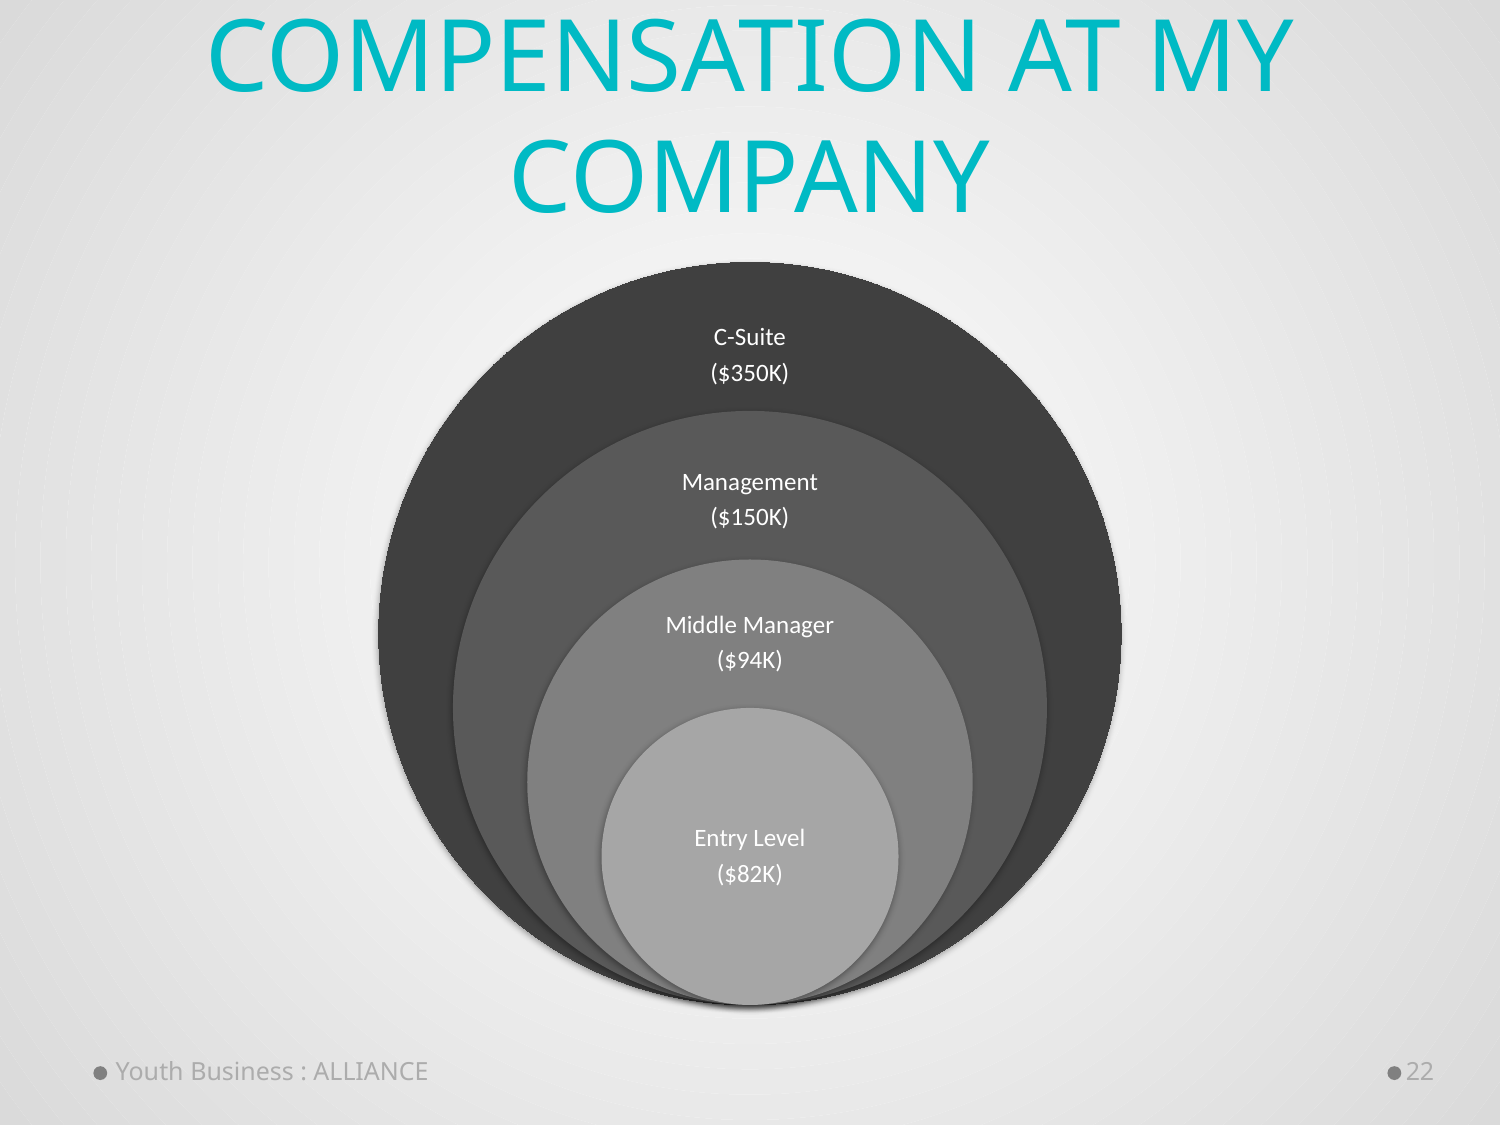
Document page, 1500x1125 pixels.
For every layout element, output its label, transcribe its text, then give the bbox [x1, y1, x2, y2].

slide_number 22 [1401, 1042, 1494, 1103]
footer Youth Business : ALLIANCE [108, 1042, 576, 1103]
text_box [378, 262, 1122, 1006]
title Compensation at my company [75, 22, 1425, 240]
